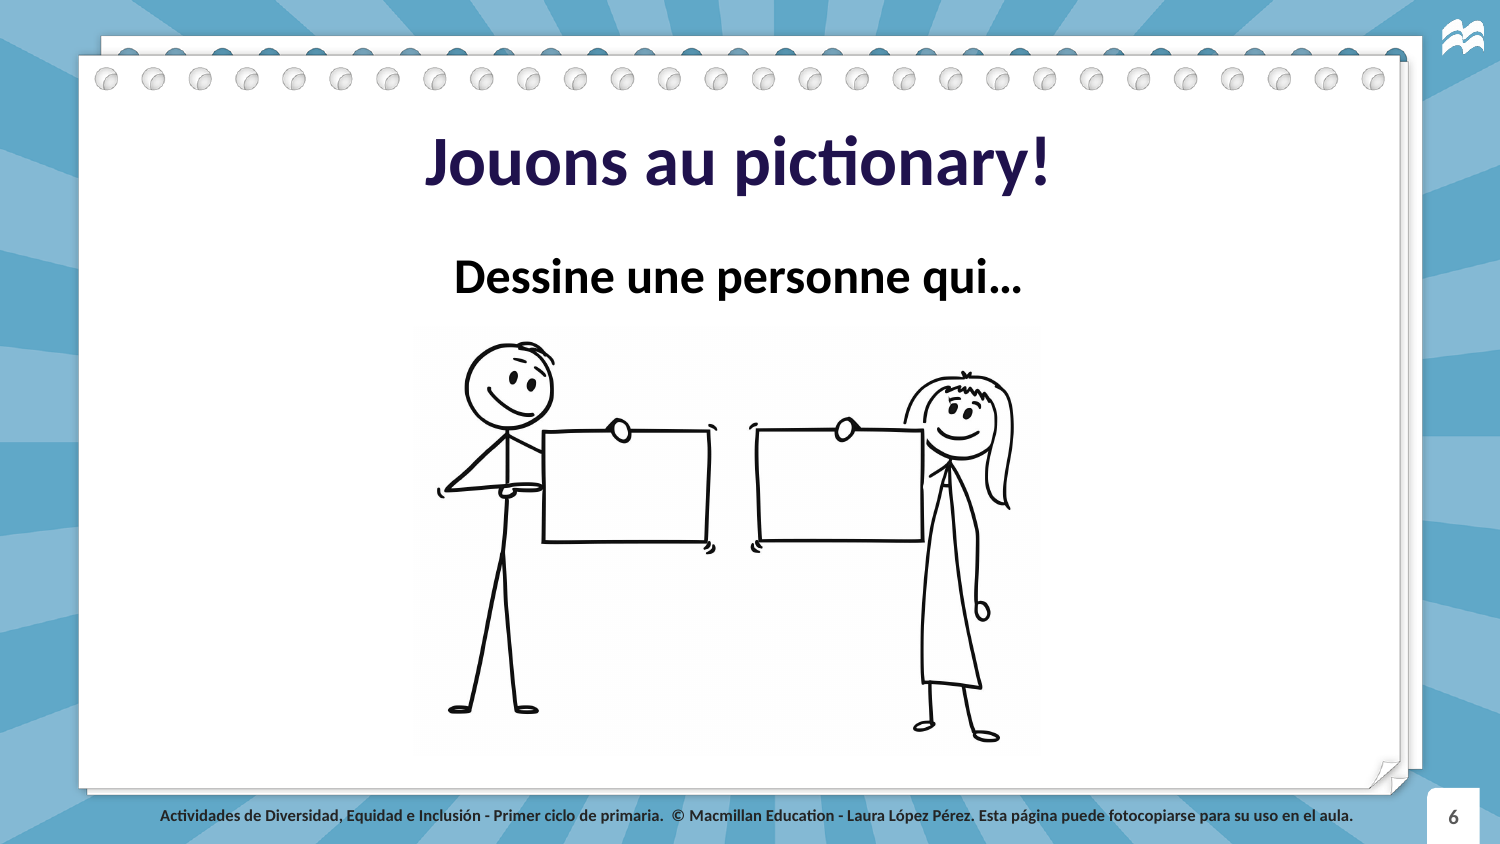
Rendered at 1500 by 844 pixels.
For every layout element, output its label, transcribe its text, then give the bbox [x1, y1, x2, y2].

picture [0, 0, 1500, 844]
slide_number 6 [1427, 784, 1480, 844]
text_box Dessine une personne qui… [79, 228, 1400, 319]
text_box Actividades de Diversidad, Equidad e Inclusión - Primer ciclo de primaria. © Macmillan Education - Laura López Pérez. Esta página puede fotocopiarse para su uso en el aula. [117, 797, 1400, 844]
text_box Jouons au pictionary! [79, 99, 1400, 215]
